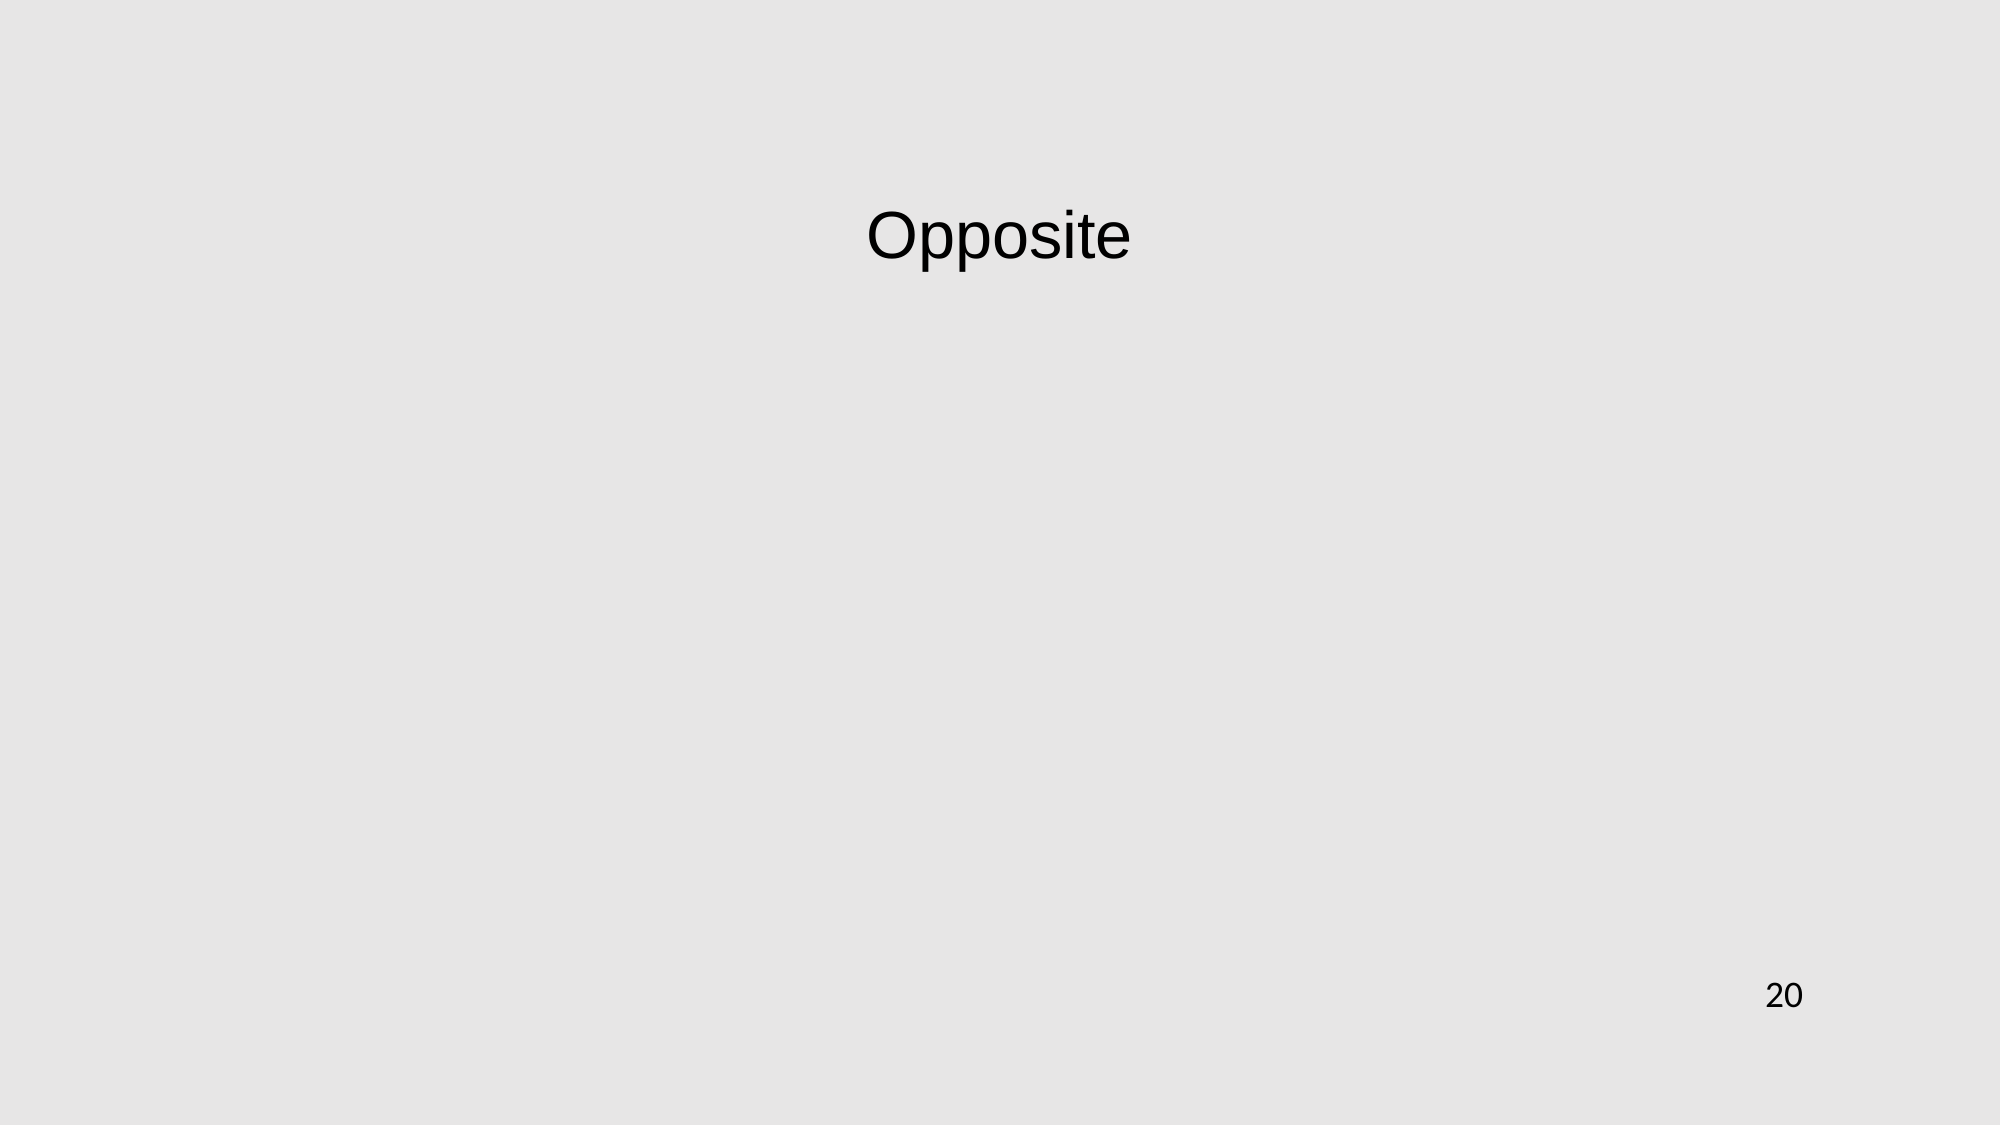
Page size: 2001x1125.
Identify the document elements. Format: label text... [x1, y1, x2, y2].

text_box 20 [1750, 962, 1819, 1023]
text_box Opposite [851, 184, 1149, 279]
